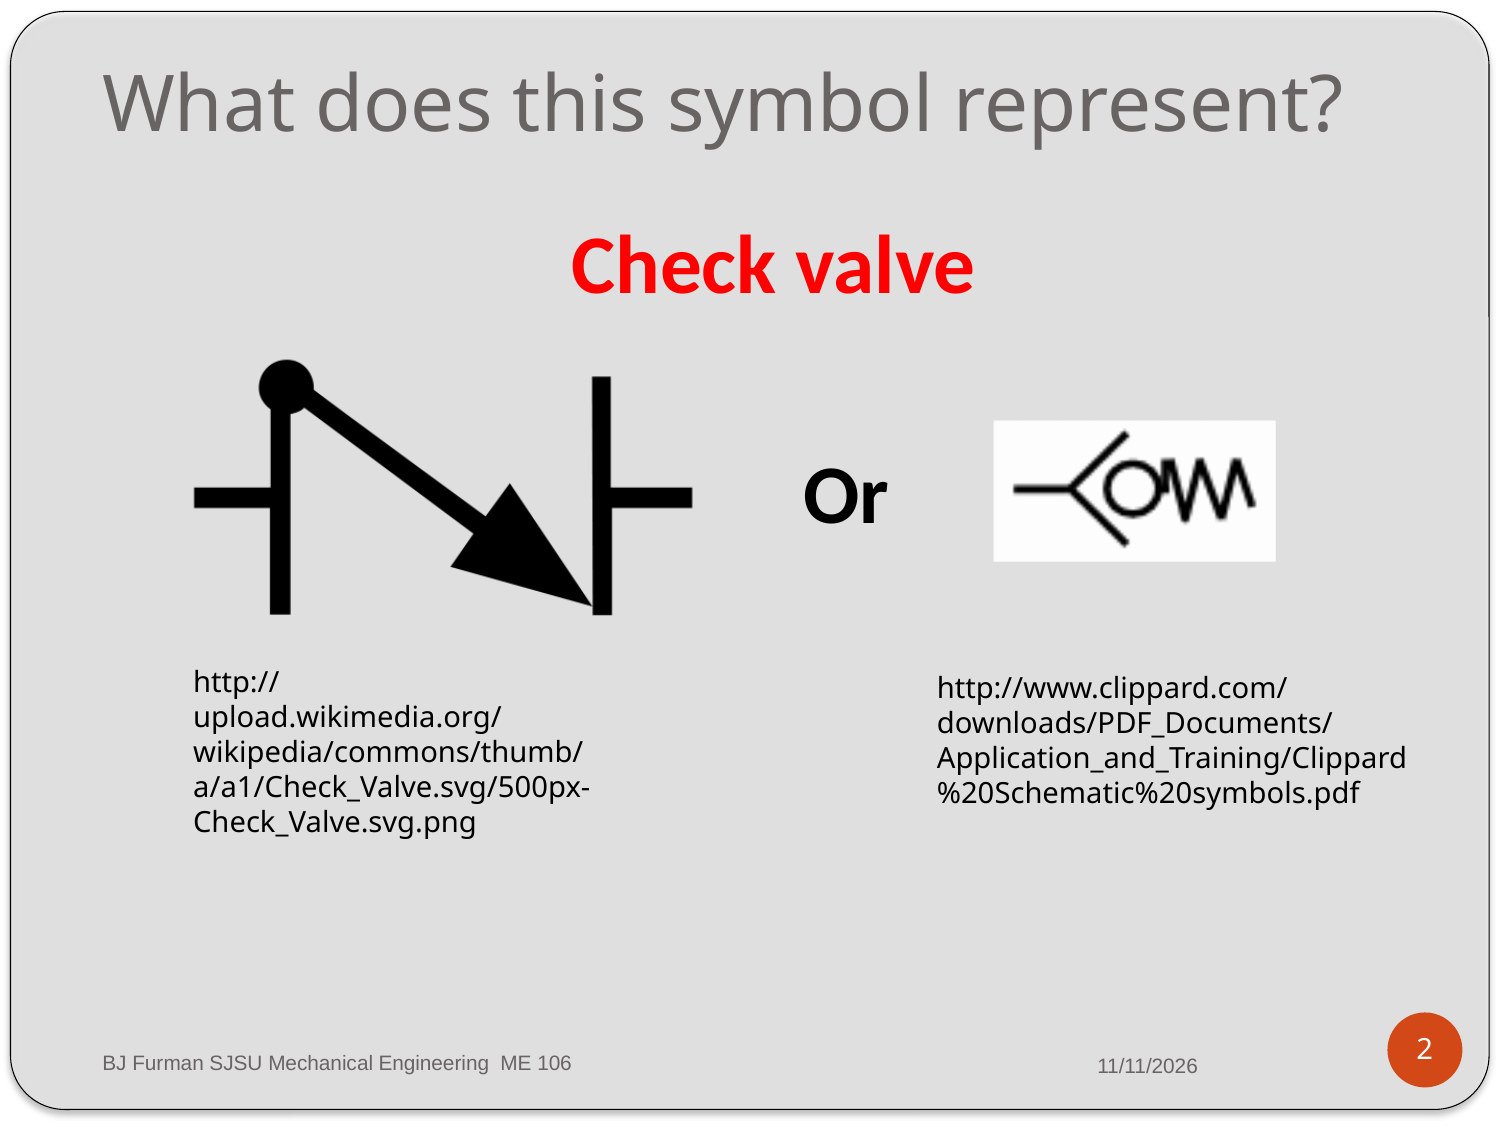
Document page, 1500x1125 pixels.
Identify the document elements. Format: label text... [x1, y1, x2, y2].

text_box Check valve [556, 203, 991, 318]
title What does this symbol represent? [87, 45, 1425, 163]
text_box http://upload.wikimedia.org/wikipedia/commons/thumb/a/a1/Check_Valve.svg/500px-Check_Valve.svg.png [178, 675, 618, 846]
text_box http://www.clippard.com/downloads/PDF_Documents/Application_and_Training/Clippard%20Schematic%20symbols.pdf [922, 662, 1423, 818]
picture [992, 420, 1276, 562]
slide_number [1012, 1043, 1213, 1088]
picture [178, 318, 700, 667]
slide_number 2 [1387, 1012, 1463, 1088]
text_box Or [788, 432, 905, 548]
footer BJ Furman SJSU Mechanical Engineering ME 106 [87, 1037, 825, 1088]
